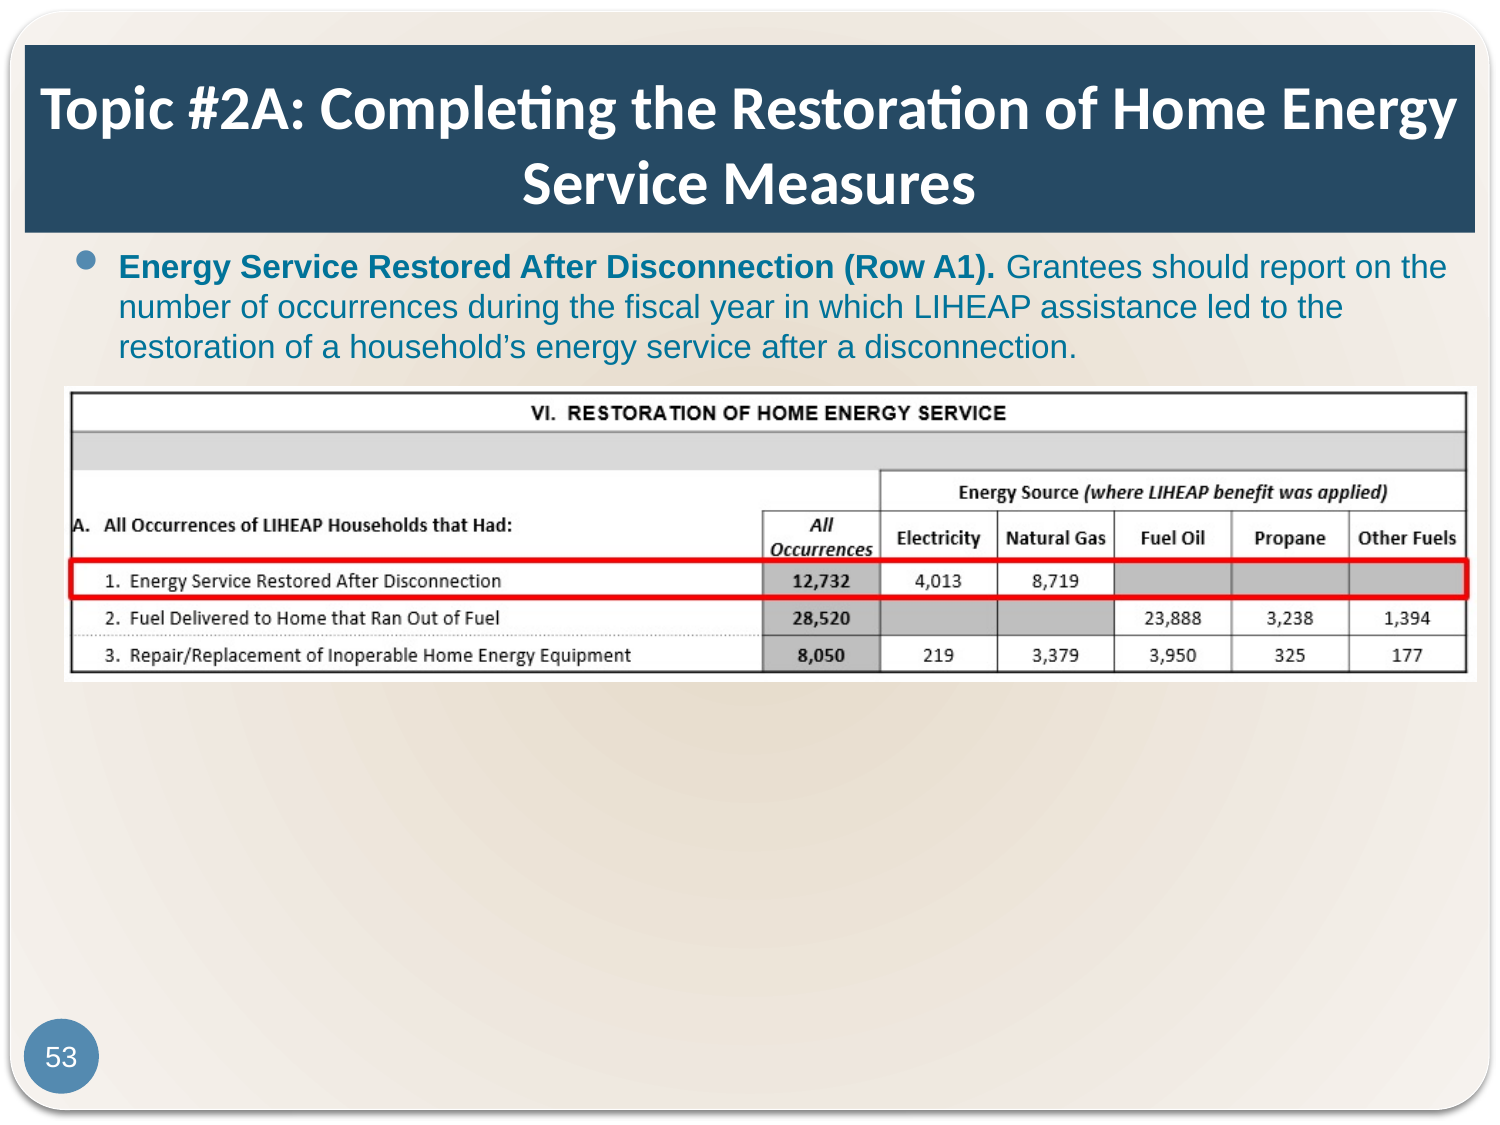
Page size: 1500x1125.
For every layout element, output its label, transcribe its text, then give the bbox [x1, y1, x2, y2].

title Topic #2A: Completing the Restoration of Home Energy Service Measures [24, 45, 1475, 233]
list Energy Service Restored After Disconnection (Row A1). Grantees should report on the number of occurrences during the fiscal year in which LIHEAP assistance led to the restoration of a household’s energy service after a disconnection. [58, 237, 1475, 388]
picture [63, 386, 1477, 682]
slide_number 53 [23, 1018, 99, 1094]
